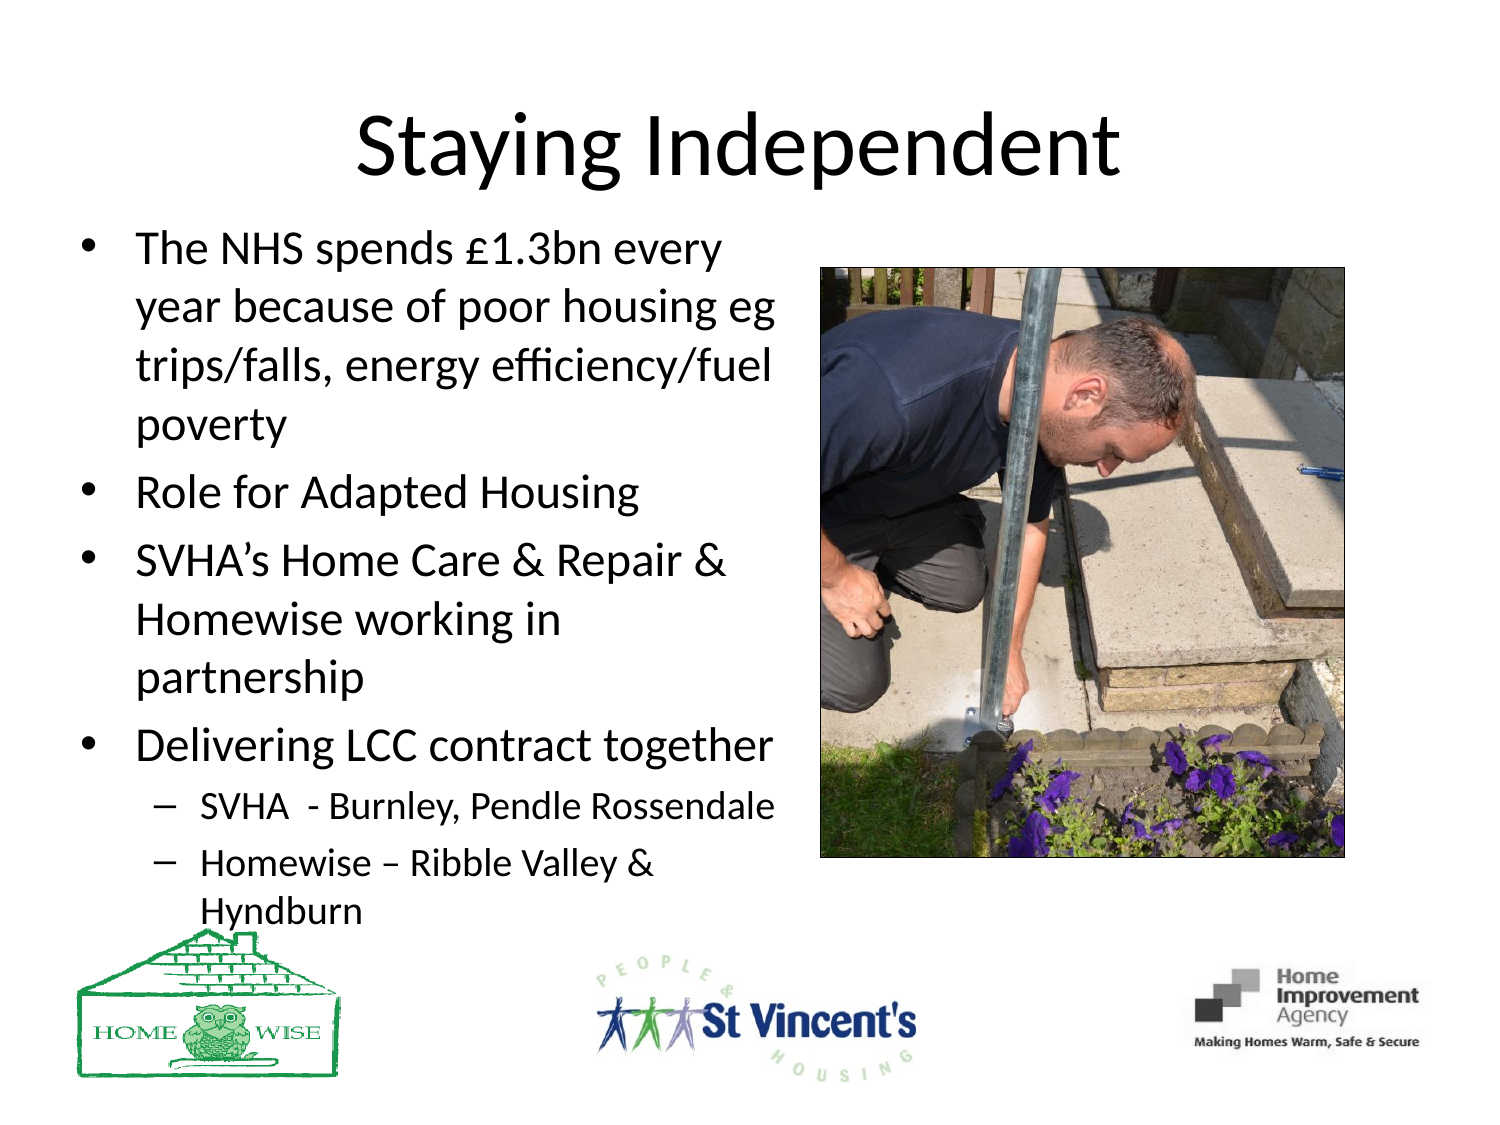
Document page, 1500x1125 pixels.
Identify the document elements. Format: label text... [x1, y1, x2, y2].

picture [820, 266, 1345, 858]
picture [76, 951, 341, 1078]
picture [596, 955, 916, 1082]
list The NHS spends £1.3bn every year because of poor housing eg trips/falls, energy efficiency/fuel poverty Role for Adapted Housing SVHA’s Home Care & Repair & Homewise working in partnership Delivering LCC contract together SVHA - Burnley, Pendle Rossendale Homewise – Ribble Valley & Hyndburn [64, 208, 799, 951]
title Staying Independent [75, 45, 1425, 233]
